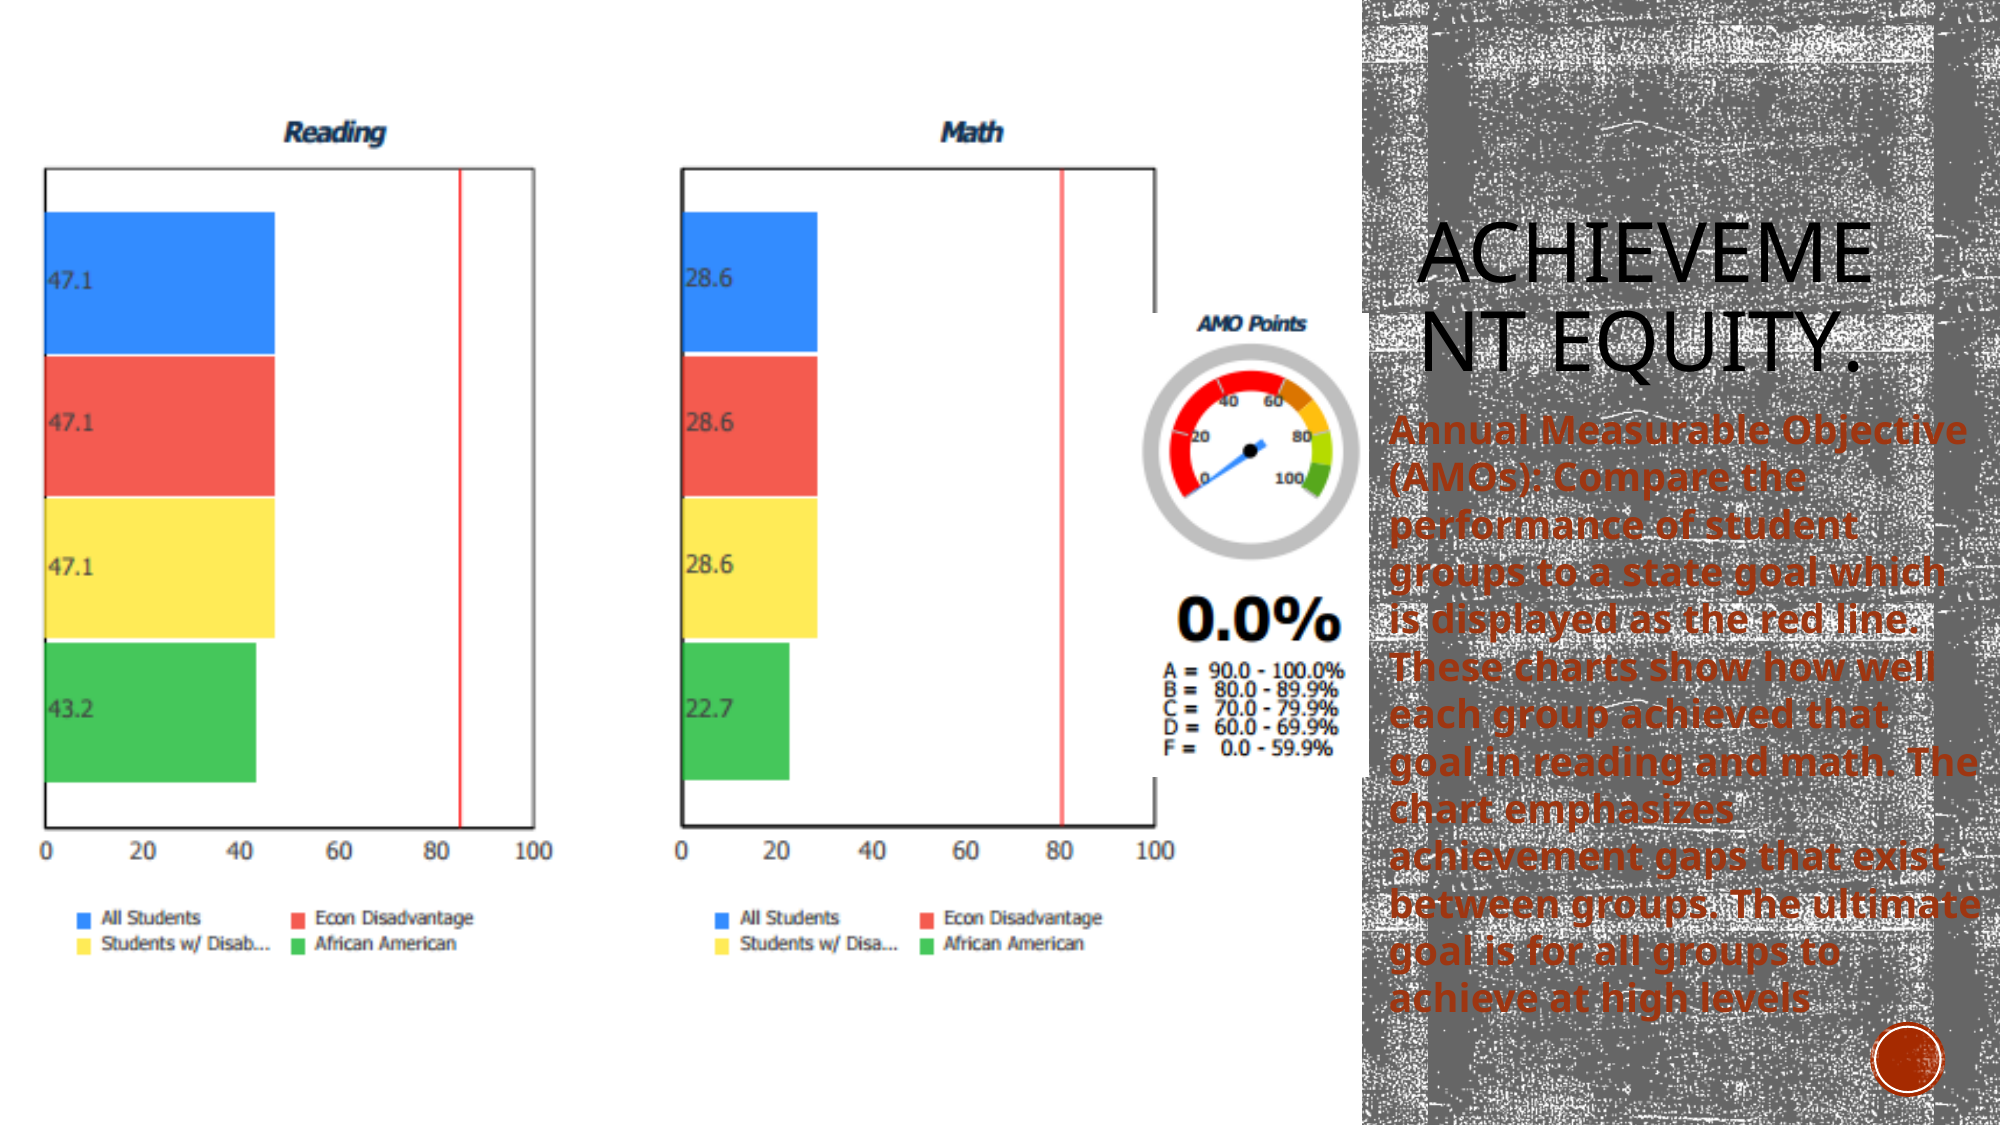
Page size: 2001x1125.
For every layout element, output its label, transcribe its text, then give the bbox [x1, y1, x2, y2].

text_box To what extent did this equity audit project increase consciousness about equity in schools for you as an aspiring leader? Part B My equity consciousness has increased by completing the equity audit. Gathering and analyzing data to discuss and draw conclusions allowed me to truly see the need for authentic equity consciousness in schools. As an aspiring leader, this equity audit leaves me with the responsibility to figure out experiences for ALL teachers and staff that serve students meaningful ways to develop our school’s equity consciousness (Skrla, et al., 2009). What did you learn about yourself as an instructional leader? A huge part of instructional leadership is modeling the desired attitudes and behaviors you want ALL staff to show. By setting the tone and attitude of the building, staff will see and model the desired tone and attitude they see. This modeling respectful and culturally responsive interactions, a caring principal-teacher relationships, principal modeling respect and cultural responsiveness, skilled mentor-teacher modeling respect and cultural responsiveness, schools will flourish (Skrla, et al., 2009) [1362, 0, 2000, 1125]
picture [10, 101, 1369, 988]
list Annual Measurable Objective (AMOs): Compare the performance of student groups to a state goal which is displayed as the red line. These charts show how well each group achieved that goal in reading and math. The chart emphasizes achievement gaps that exist between groups. The ultimate goal is for all groups to achieve at high levels [1373, 397, 2000, 1039]
title Achievement Equity. [1402, 112, 1928, 397]
